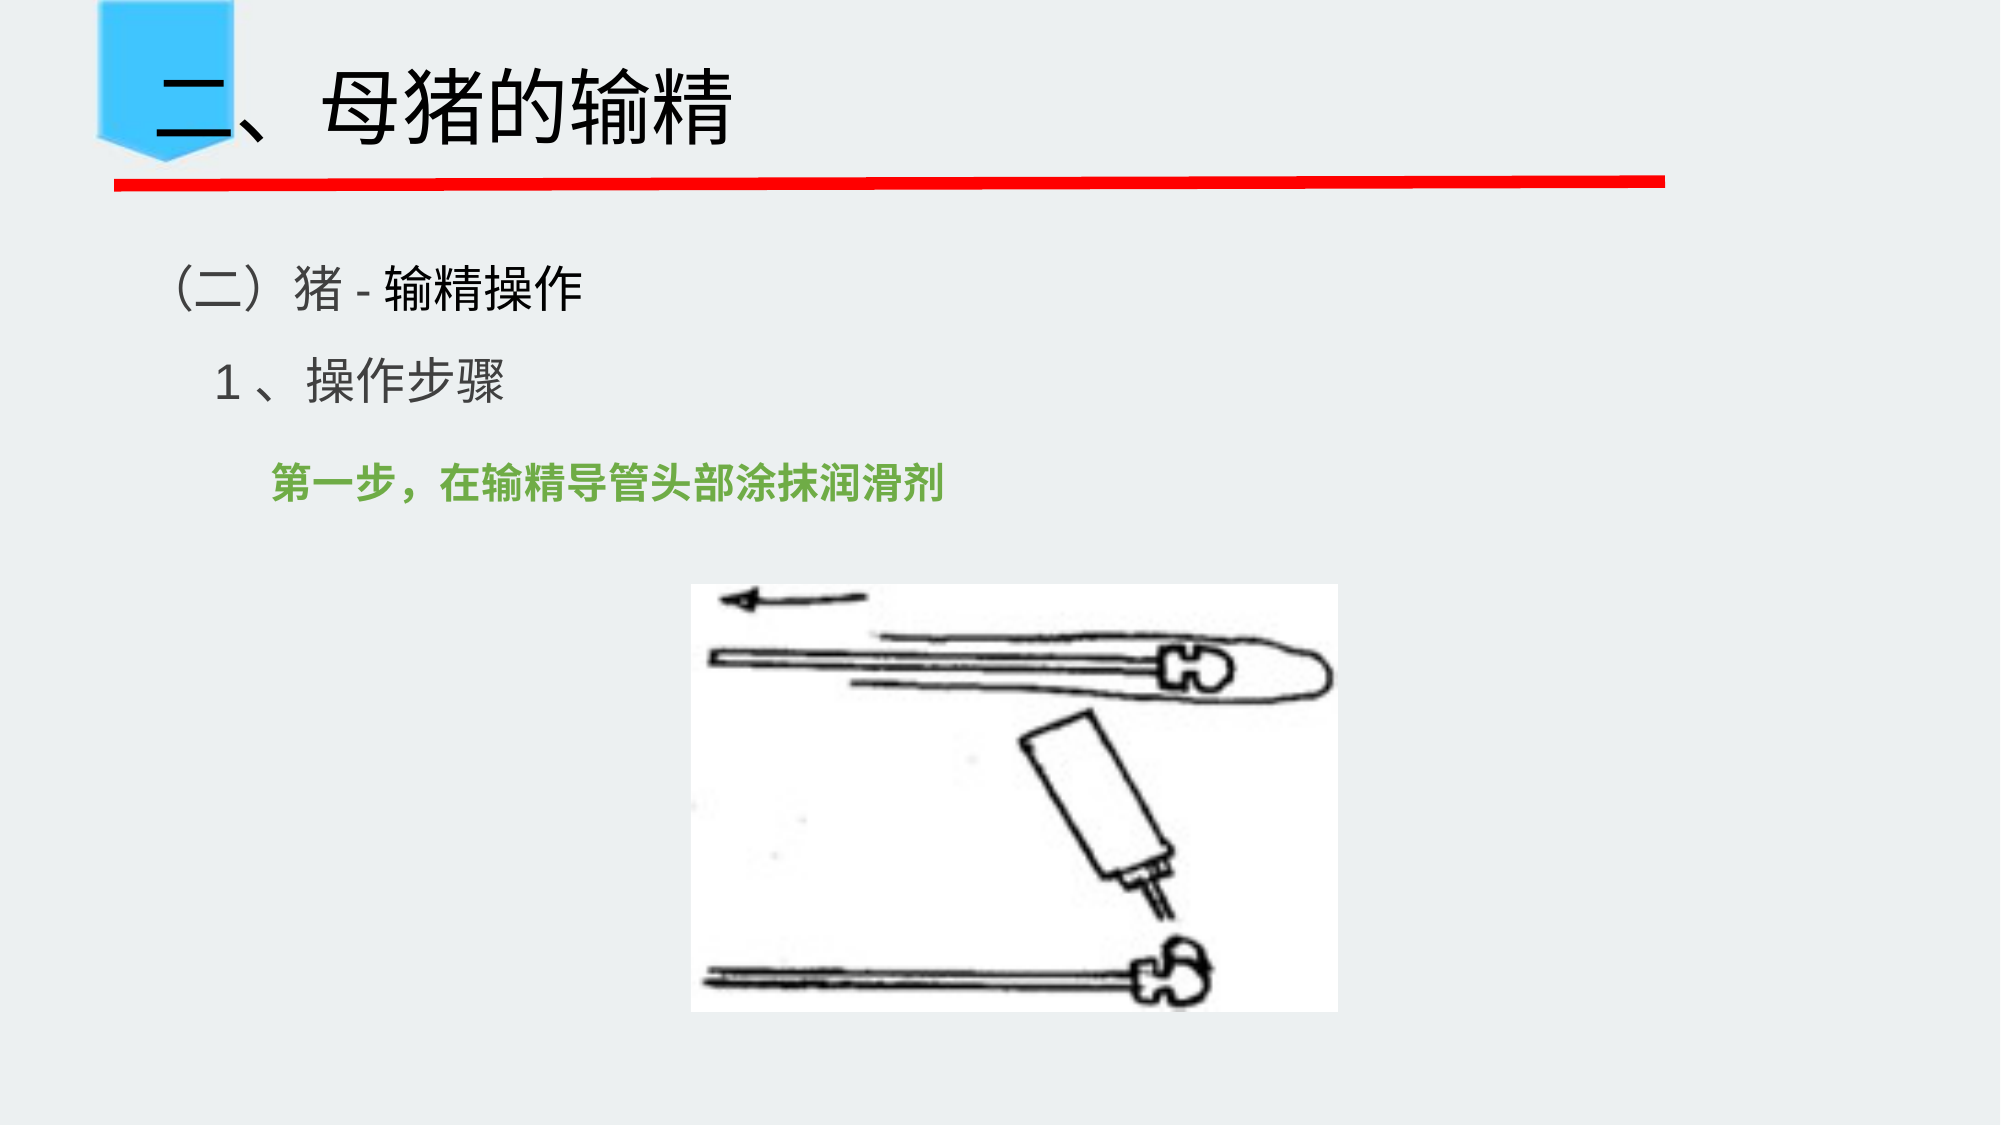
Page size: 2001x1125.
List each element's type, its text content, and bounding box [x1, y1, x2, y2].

picture [0, 0, 2001, 1125]
text_box [690, 584, 1338, 1012]
text_box 第一步，在输精导管头部涂抹润滑剂 [268, 367, 1940, 508]
text_box 二、母猪的输精 [137, 2, 1863, 221]
text_box （二）猪-输精操作 1、操作步骤 [95, 220, 1689, 314]
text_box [114, 181, 1665, 186]
